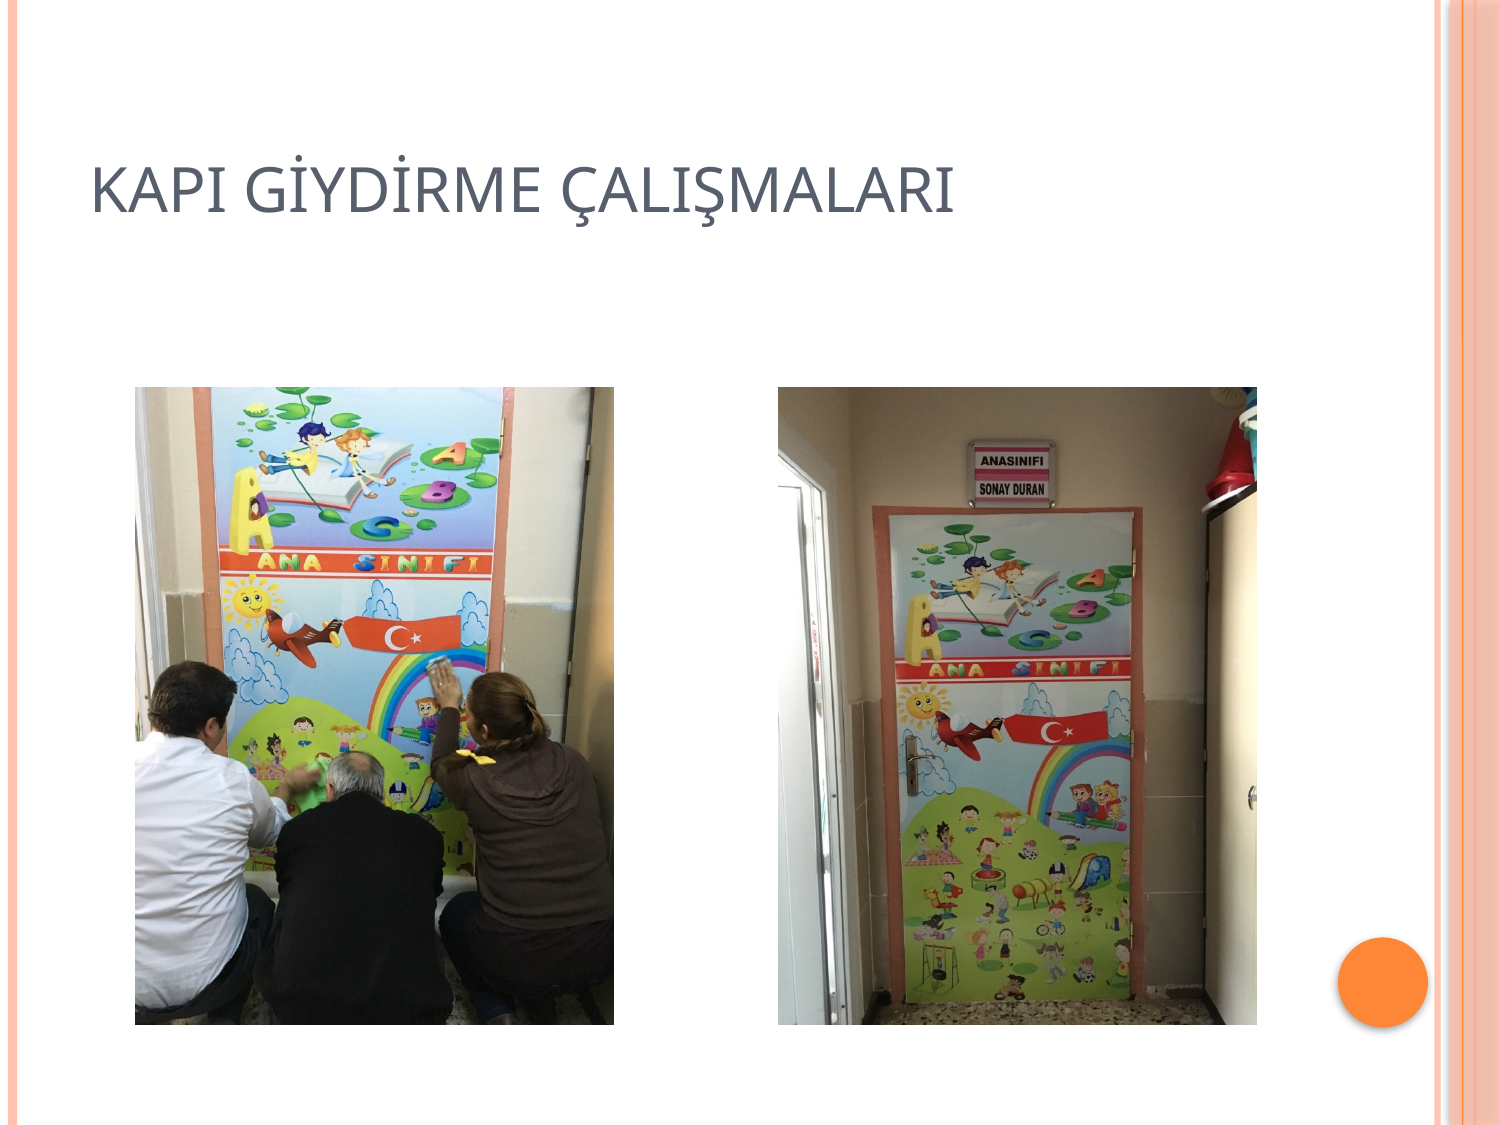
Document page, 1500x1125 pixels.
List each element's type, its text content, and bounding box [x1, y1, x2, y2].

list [777, 386, 1257, 1026]
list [135, 386, 615, 1026]
title KAPI GİYDİRME ÇALIŞMALARI [75, 44, 1313, 233]
